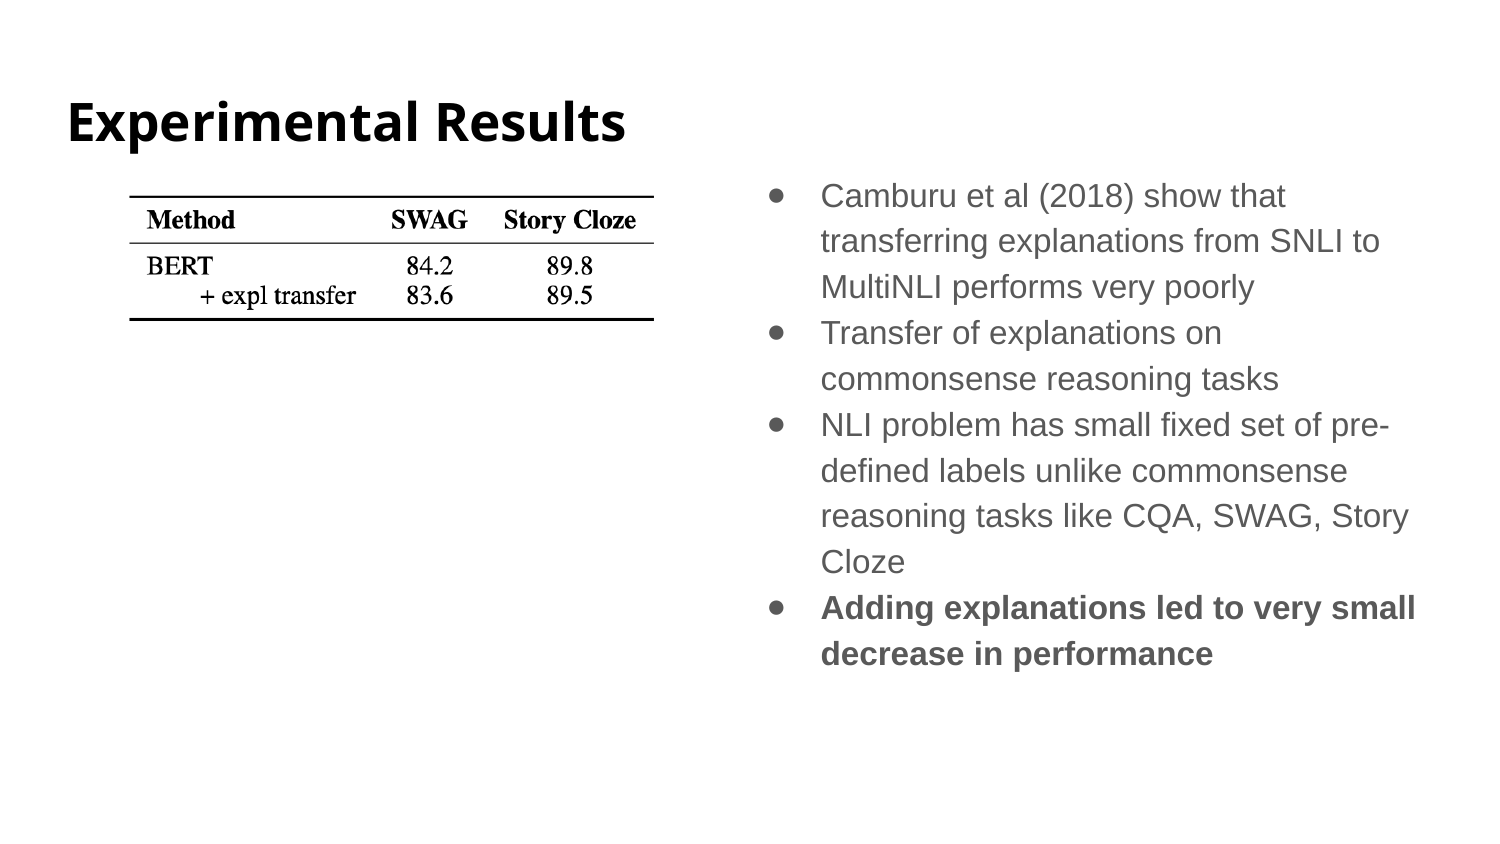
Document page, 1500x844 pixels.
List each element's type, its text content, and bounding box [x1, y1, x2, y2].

title Experimental Results [51, 72, 1449, 167]
list Camburu et al (2018) show that transferring explanations from SNLI to MultiNLI performs very poorly Transfer of explanations on commonsense reasoning tasks NLI problem has small fixed set of pre-defined labels unlike commonsense reasoning tasks like CQA, SWAG, Story Cloze Adding explanations led to very small decrease in performance [730, 152, 1458, 818]
picture [38, 181, 731, 340]
